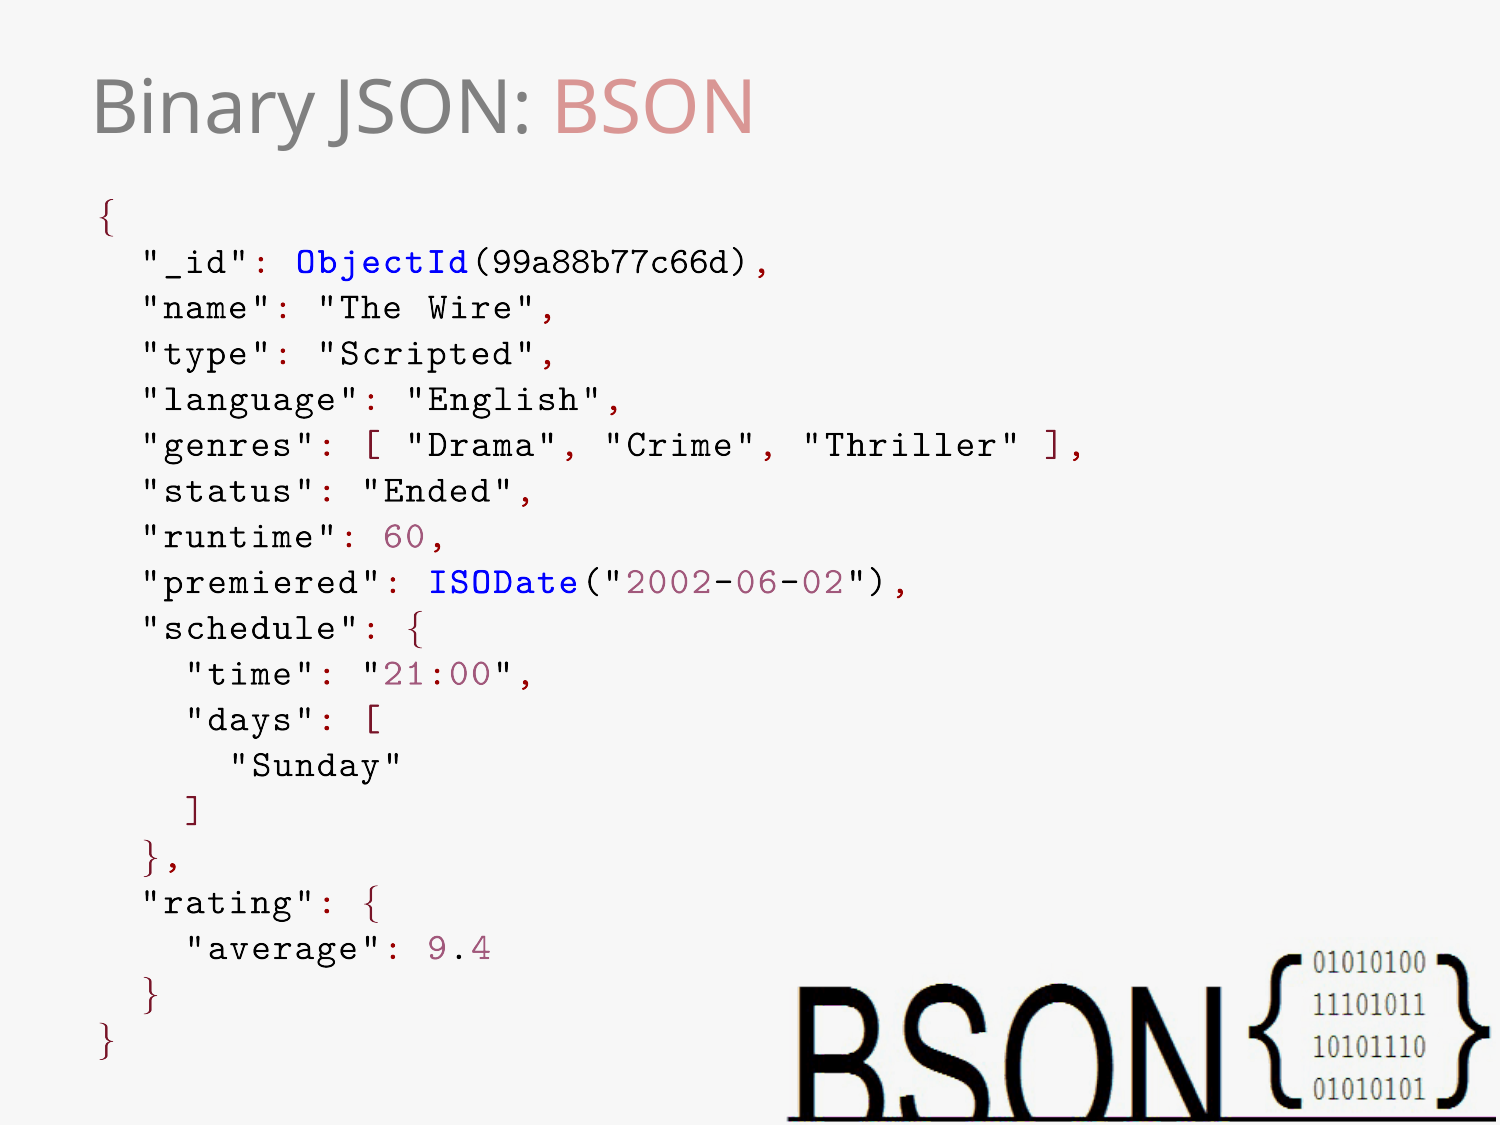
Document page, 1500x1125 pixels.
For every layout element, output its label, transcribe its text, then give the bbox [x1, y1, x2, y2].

picture [99, 199, 1496, 1125]
title Binary JSON: BSON [75, 45, 1425, 163]
